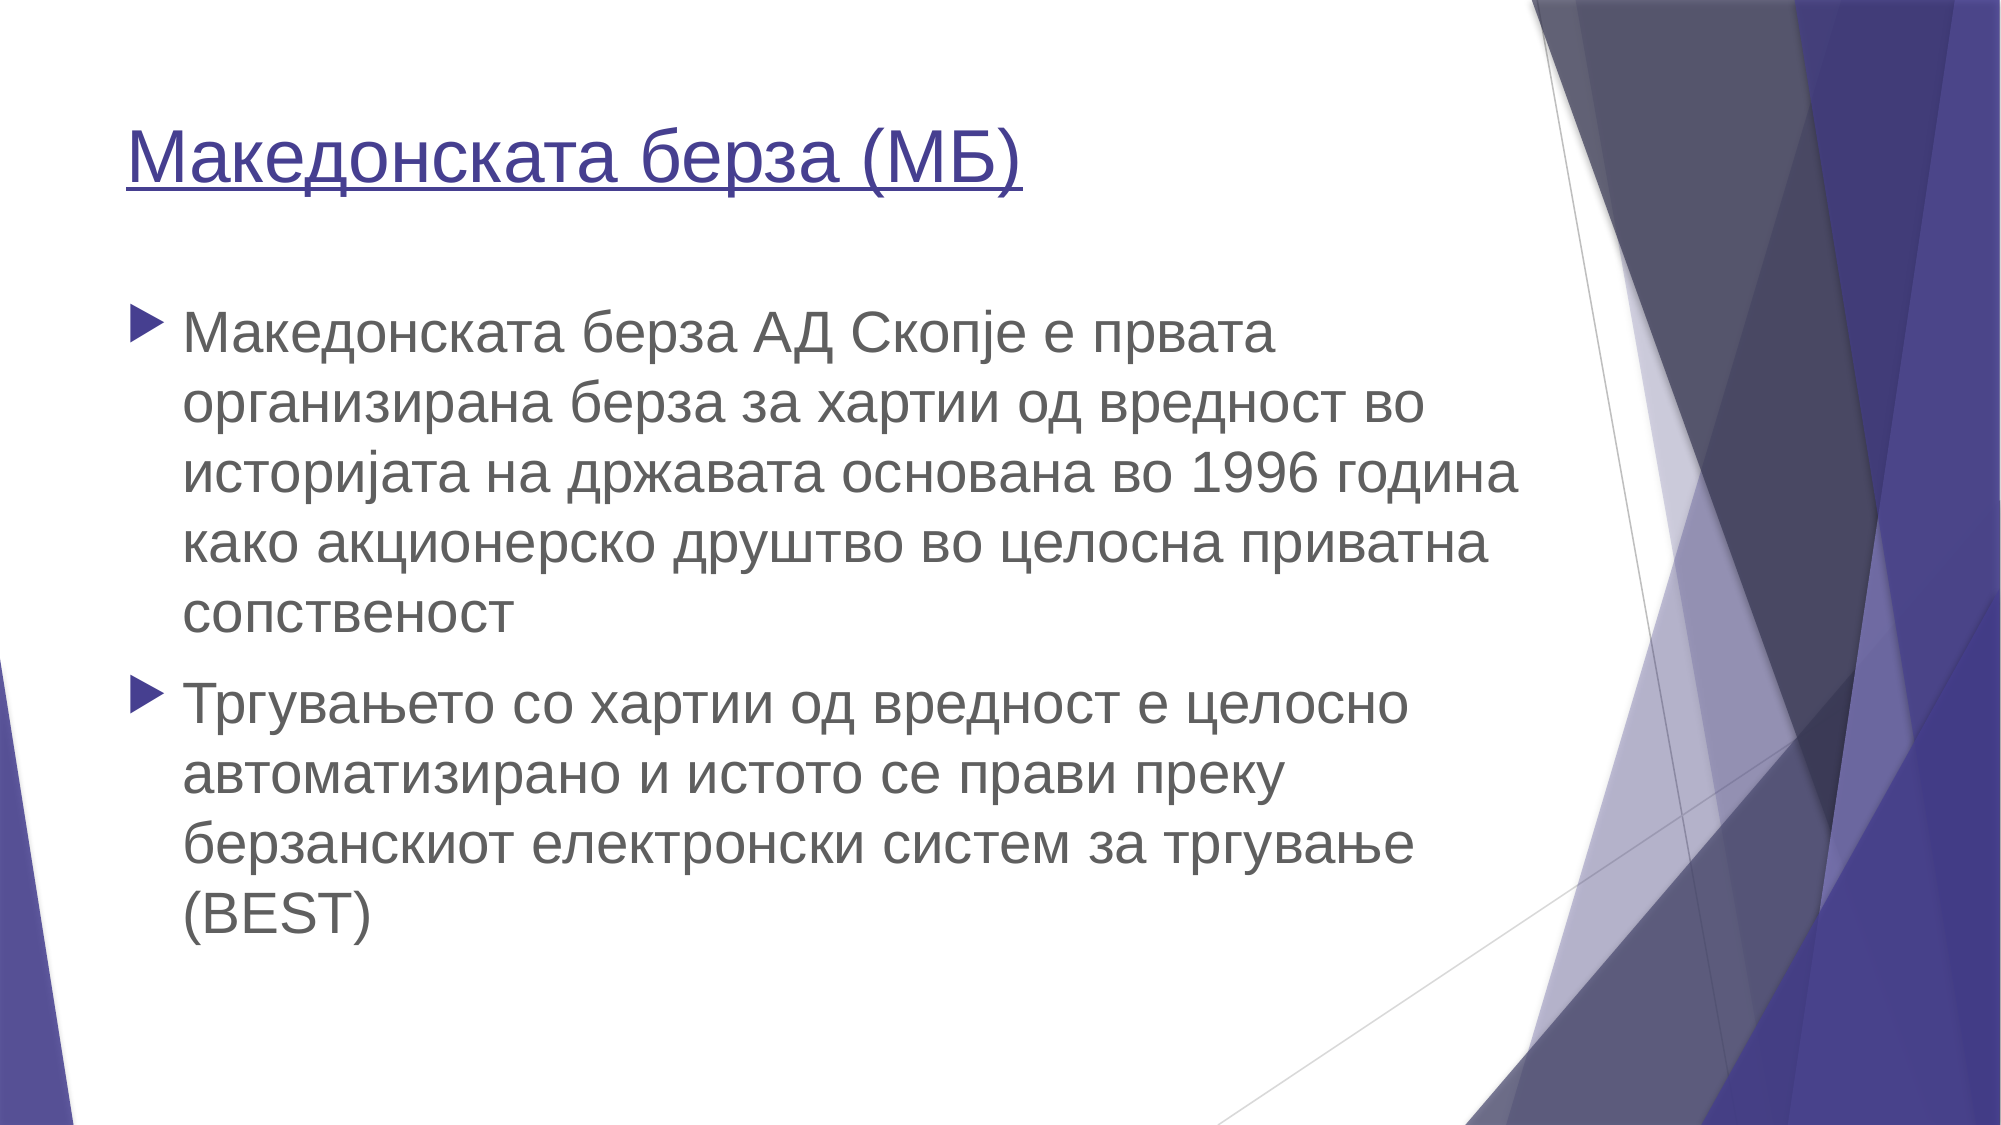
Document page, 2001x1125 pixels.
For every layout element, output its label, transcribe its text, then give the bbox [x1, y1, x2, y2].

title Македонската берза (МБ) [111, 99, 1522, 286]
list Македонската берза АД Скопје е првата организирана берза за хартии од вредност во историјата на државата основана во 1996 година како акционерско друштво во целосна приватна сопственост Тргувањето со хартии од вредност е целосно автоматизирано и истото се прави преку берзанскиот електронски систем за тргување (BEST) [111, 286, 1624, 924]
